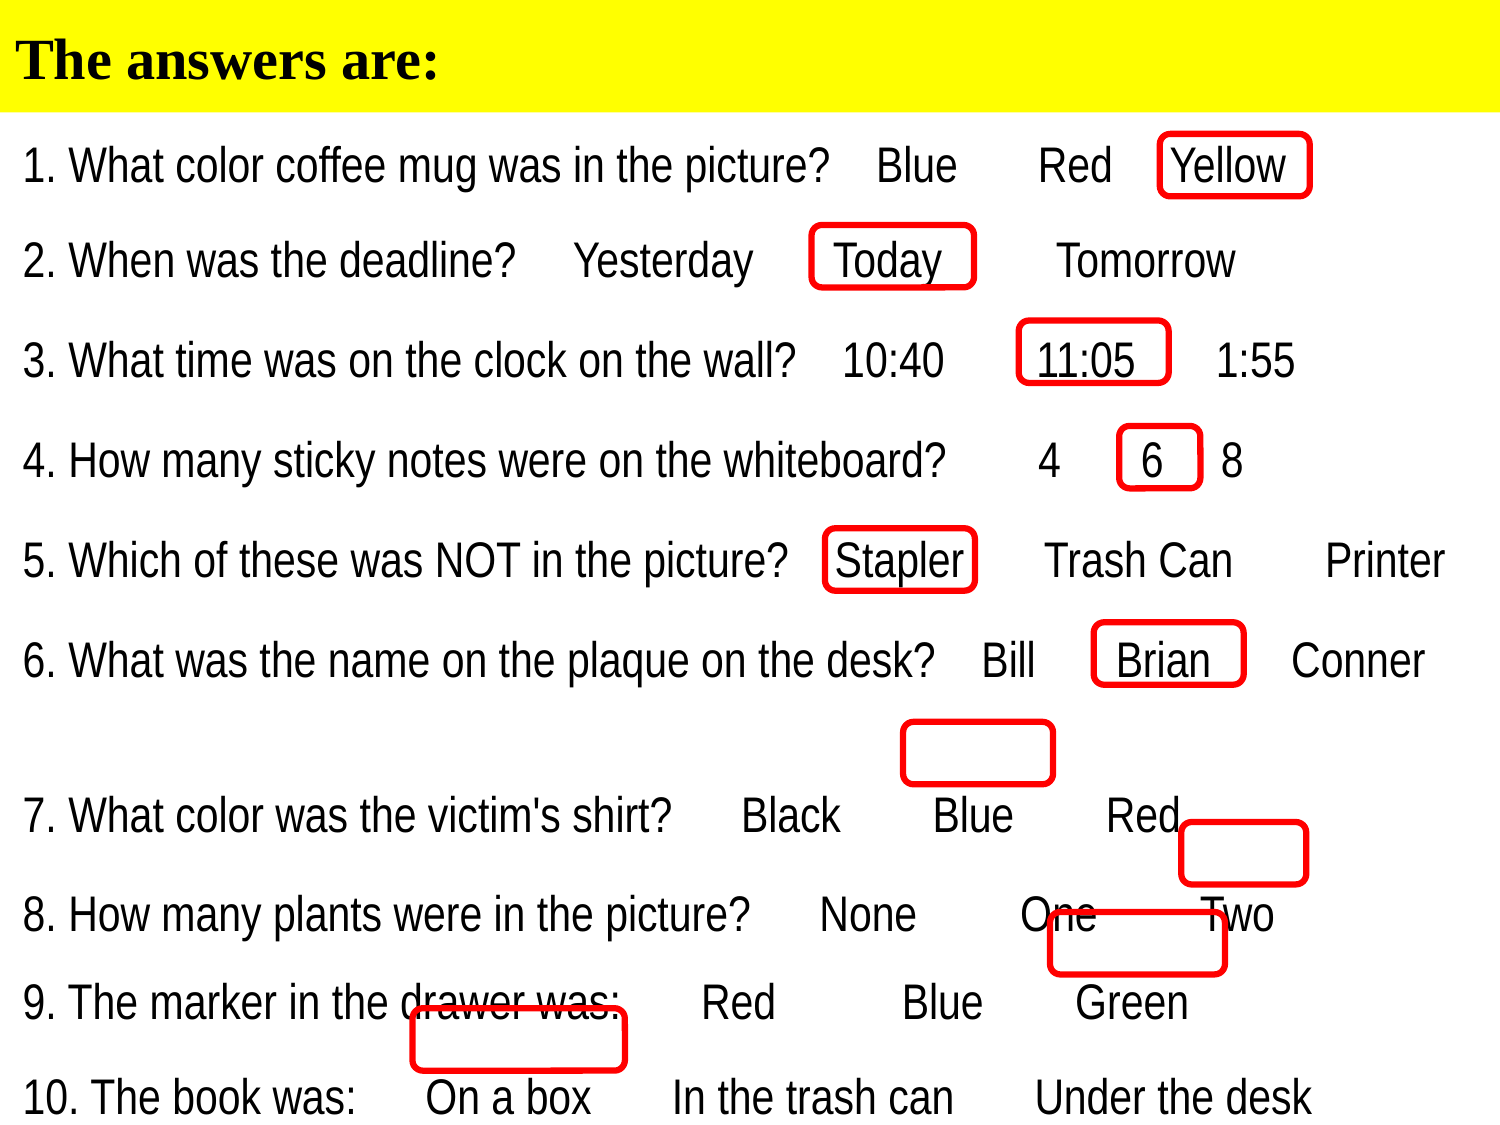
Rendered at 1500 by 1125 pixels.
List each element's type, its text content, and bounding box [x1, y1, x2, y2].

text_box [1179, 819, 1309, 887]
text_box [809, 222, 977, 290]
text_box [1157, 131, 1312, 199]
text_box [1047, 909, 1228, 977]
text_box [410, 1006, 628, 1073]
text_box [822, 526, 978, 593]
text_box 1. What color coffee mug was in the picture? Blue Red Yellow 2. When was the deadline? Yesterday Today Tomorrow 3. What time was on the clock on the wall? 10:40 11:05 1:55 4. How many sticky notes were on the whiteboard? 4 6 8 5. Which of these was NOT in the picture? Stapler Trash Can Printer 6. What was the name on the plaque on the desk? Bill Brian Conner 7. What color was the victim's shirt? Black Blue Red 8. How many plants were in the picture? None One Two 9. The marker in the drawer was: Red Blue Green 10. The book was: On a box In the trash can Under the desk [8, 125, 1471, 1125]
text_box [1091, 620, 1246, 687]
text_box [1016, 318, 1171, 386]
text_box [900, 719, 1056, 787]
text_box [1117, 423, 1203, 491]
title The answers are: [0, 0, 1500, 113]
